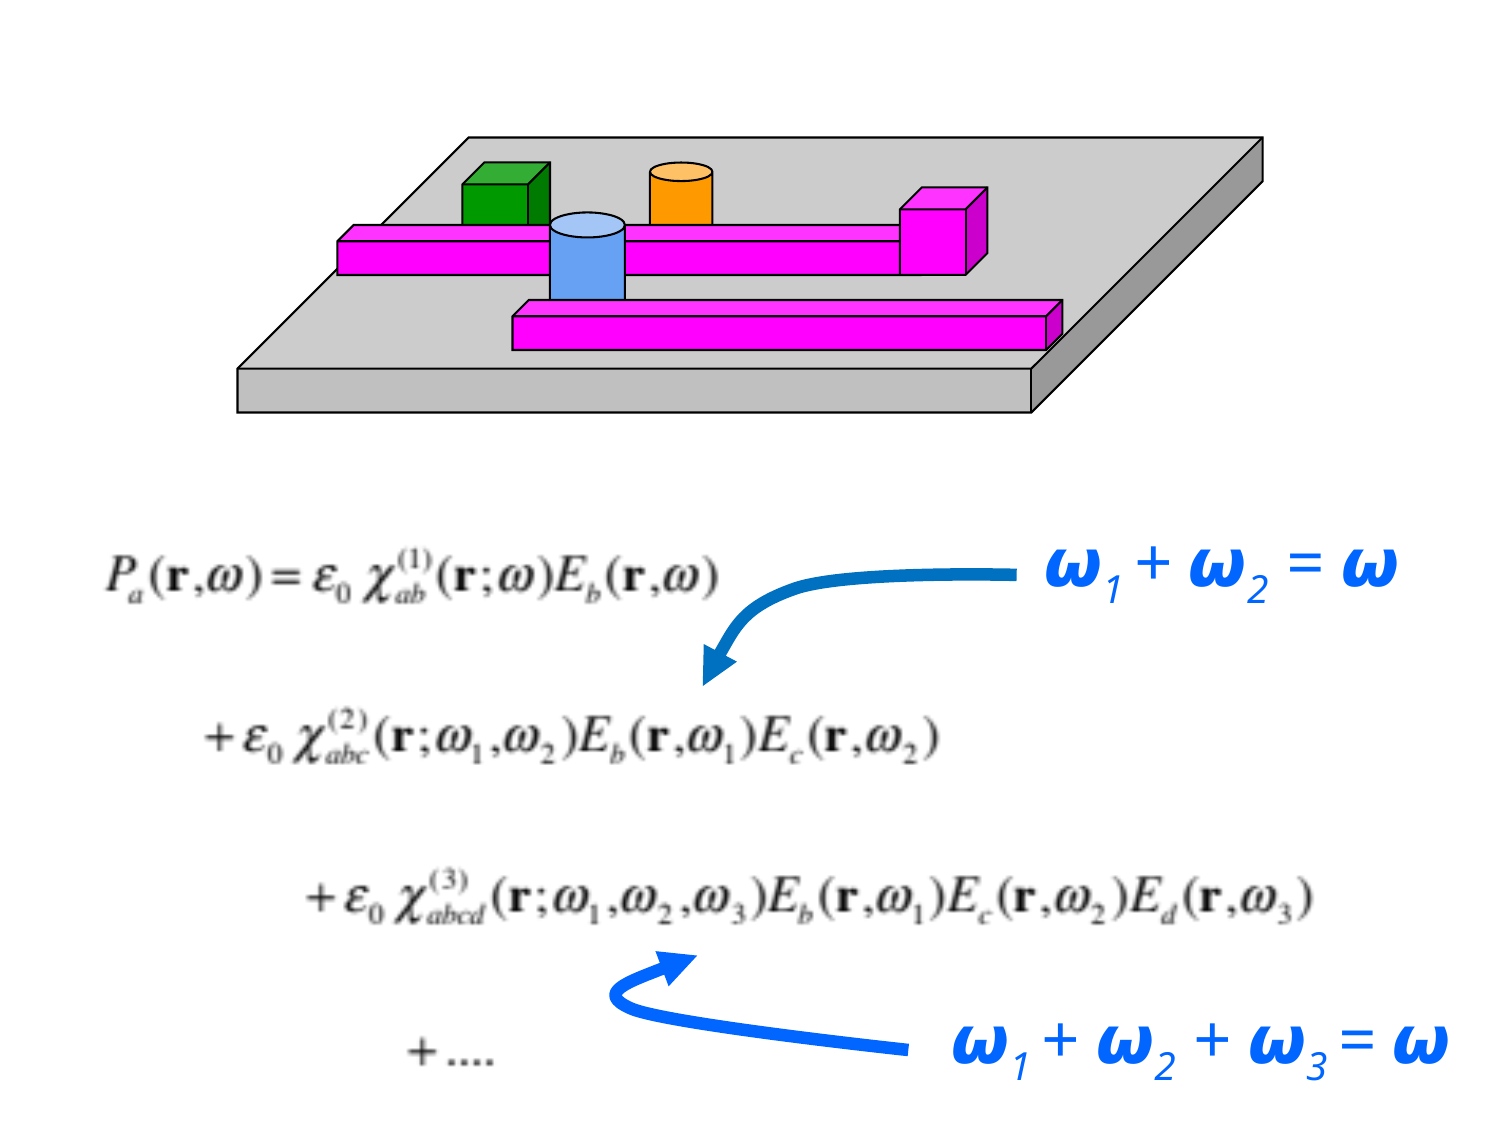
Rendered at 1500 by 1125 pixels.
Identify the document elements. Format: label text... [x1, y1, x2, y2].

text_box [237, 137, 1263, 413]
text_box 𝟂1 + 𝟂2 = 𝟂 [1029, 512, 1415, 619]
picture [97, 534, 1321, 1084]
text_box 𝟂1 + 𝟂2 + 𝟂3 = 𝟂 [936, 989, 1466, 1096]
